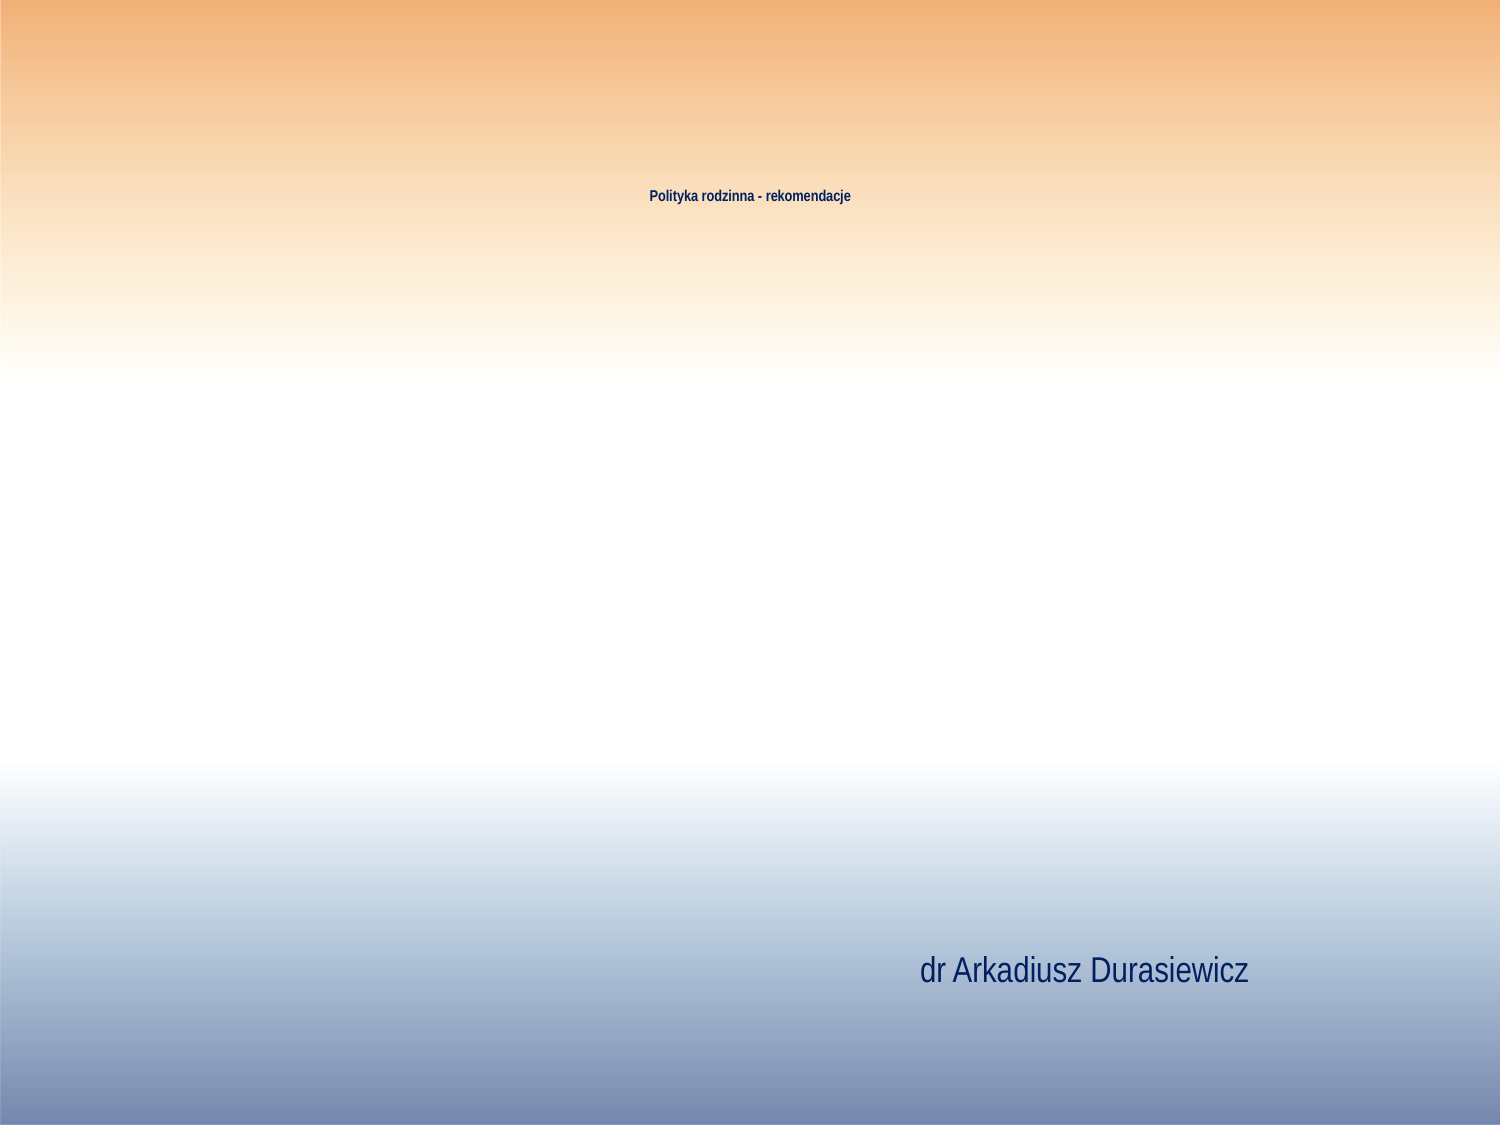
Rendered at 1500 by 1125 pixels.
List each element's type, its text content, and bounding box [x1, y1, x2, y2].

picture [0, 0, 1500, 1125]
title Polityka rodzinna - rekomendacje [75, 45, 1425, 233]
list dr Arkadiusz Durasiewicz [75, 262, 1425, 1005]
